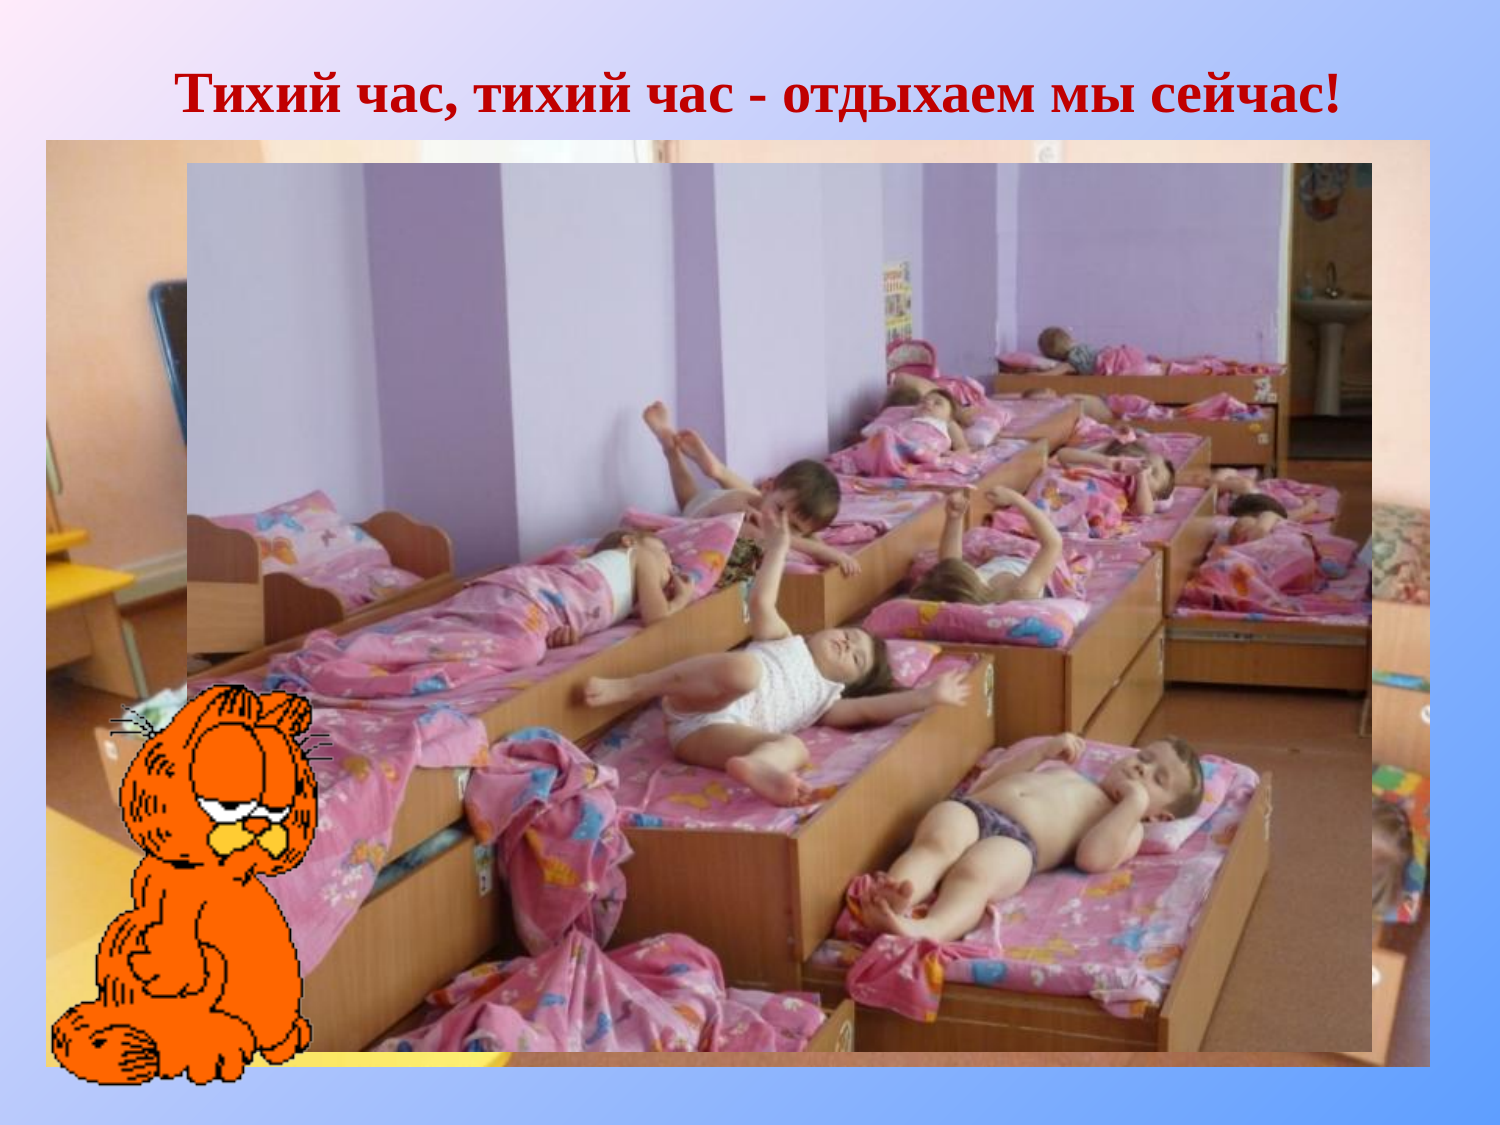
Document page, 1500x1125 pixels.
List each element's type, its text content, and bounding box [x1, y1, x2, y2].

picture [46, 140, 1430, 1091]
text_box Тихий час, тихий час - отдыхаем мы сейчас! [117, 46, 1418, 132]
